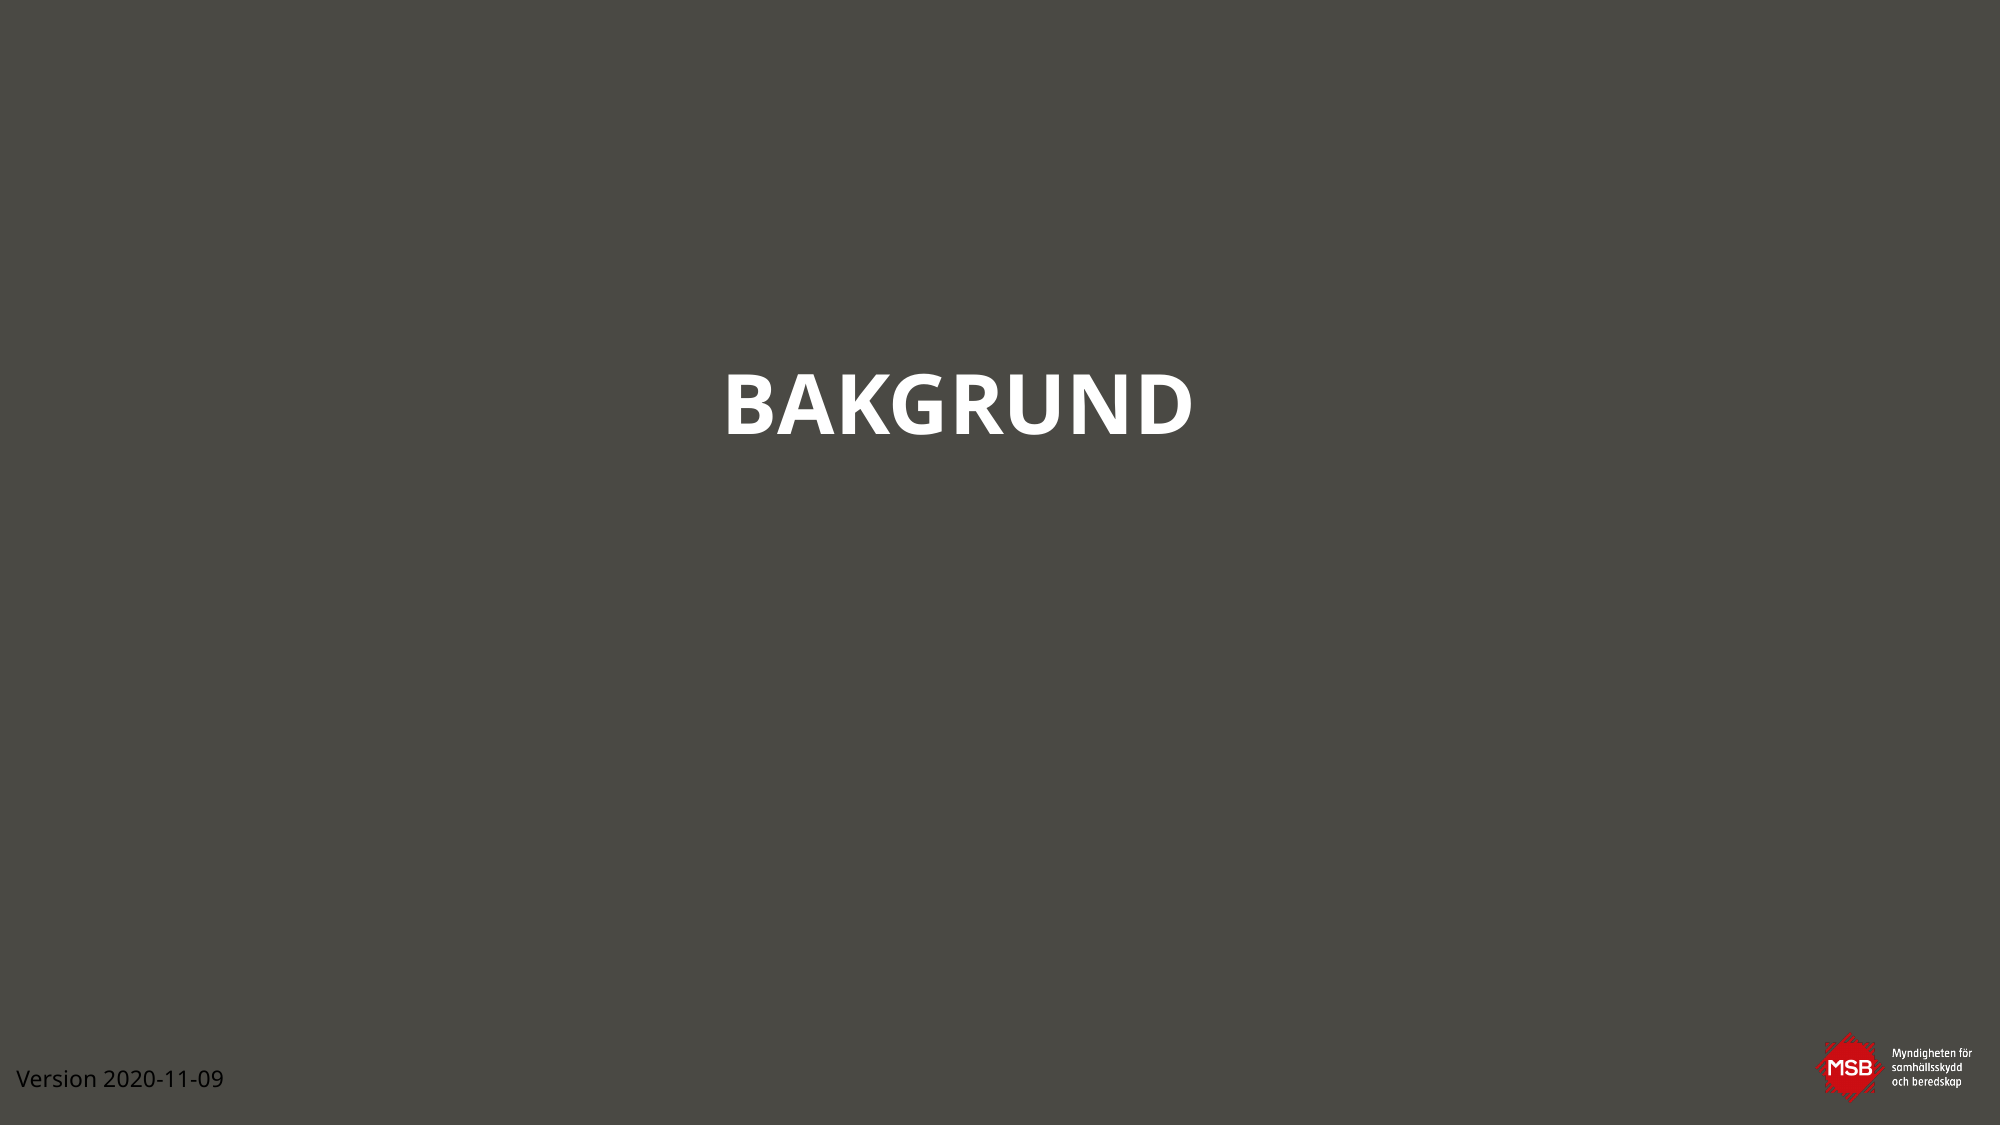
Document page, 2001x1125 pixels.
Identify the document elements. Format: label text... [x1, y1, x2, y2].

title BAKGRUND [255, 351, 1664, 561]
picture [1815, 1032, 1972, 1103]
text_box Version 2020-11-09 [0, 1039, 241, 1118]
